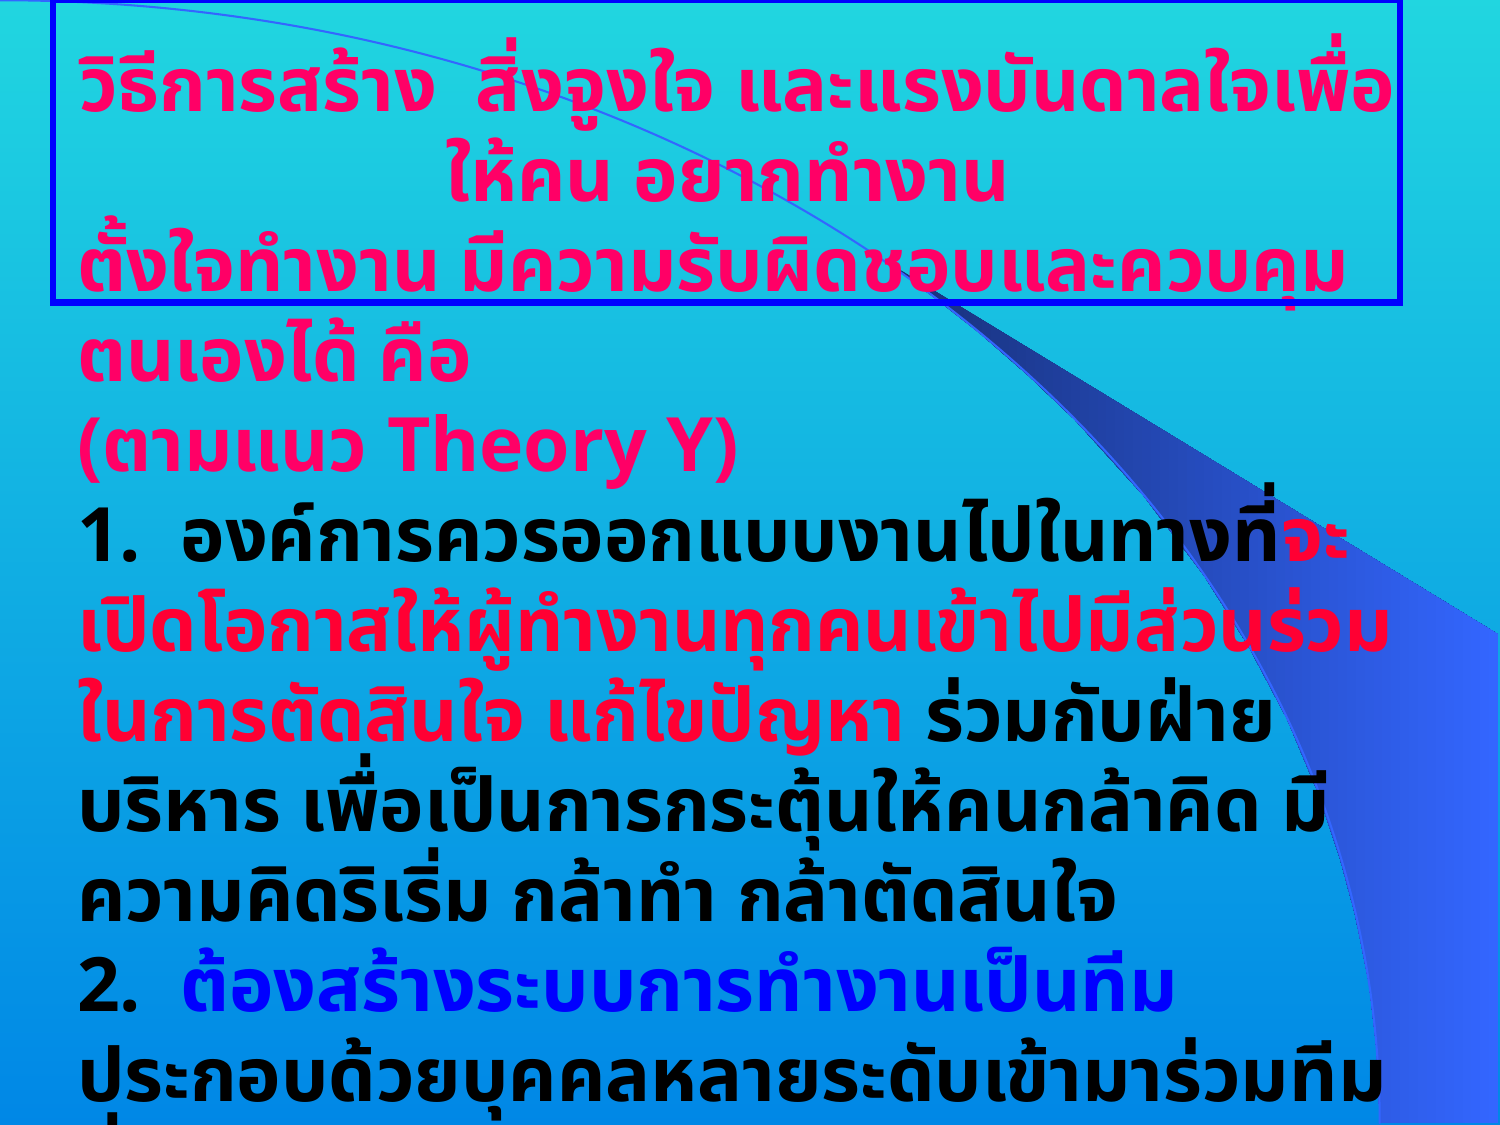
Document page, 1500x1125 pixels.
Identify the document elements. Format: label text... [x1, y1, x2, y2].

text_box [53, 0, 1400, 303]
text_box วิธีการสร้าง สิ่งจูงใจ และแรงบันดาลใจเพื่อให้คน อยากทำงาน ตั้งใจทำงาน มีความรับผิดชอบและควบคุมตนเองได้ คือ (ตามแนว Theory Y) 1. องค์การควรออกแบบงานไปในทางที่จะเปิดโอกาสให้ผู้ทำงานทุกคนเข้าไปมีส่วนร่วมในการตัดสินใจ แก้ไขปัญหา ร่วมกับฝ่ายบริหาร เพื่อเป็นการกระตุ้นให้คนกล้าคิด มีความคิดริเริ่ม กล้าทำ กล้าตัดสินใจ 2. ต้องสร้างระบบการทำงานเป็นทีม ประกอบด้วยบุคคลหลายระดับเข้ามาร่วมทีม ที่เรียกว่า การบริหารแบบมีส่วนร่วม (Participative Management) โดยมีผู้บริหารเป็นหัวหน้าทีมที่คอยให้คำแนะนำ ให้กำลังใจกับผู้ร่วมทีมในฐานะเพื่อนร่วมงาน ไม่ใช่ผู้คุมที่คอยข่มขู่ ลงโทษตลอดเวลา [62, 28, 1413, 1125]
